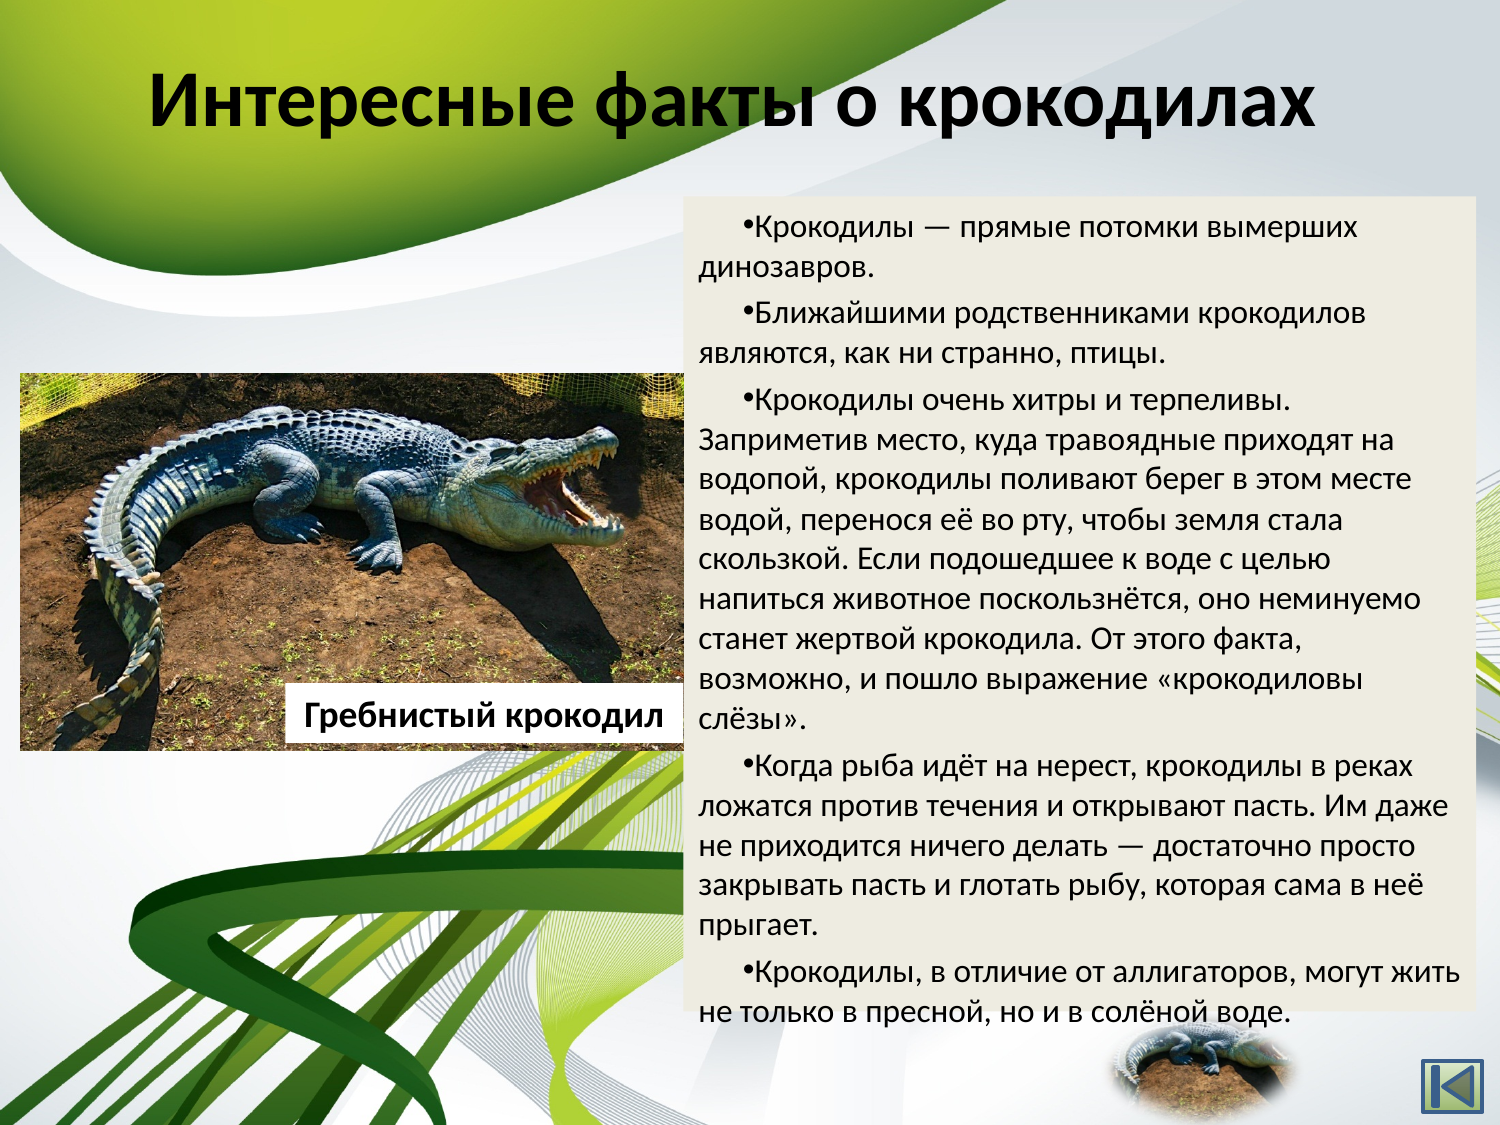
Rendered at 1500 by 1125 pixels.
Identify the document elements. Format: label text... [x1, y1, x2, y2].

picture [0, 0, 1500, 1125]
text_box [20, 373, 684, 751]
text_box [1421, 1059, 1484, 1114]
list Крокодилы — прямые потомки вымерших динозавров. Ближайшими родственниками крокодилов являются, как ни странно, птицы. Крокодилы очень хитры и терпеливы. Заприметив место, куда травоядные приходят на водопой, крокодилы поливают берег в этом месте водой, перенося её во рту, чтобы земля стала скользкой. Если подошедшее к воде с целью напиться животное поскользнётся, оно неминуемо станет жертвой крокодила. От этого факта, возможно, и пошло выражение «крокодиловы слёзы». Когда рыба идёт на нерест, крокодилы в реках ложатся против течения и открывают пасть. Им даже не приходится ничего делать — достаточно просто закрывать пасть и глотать рыбу, которая сама в неё прыгает. Крокодилы, в отличие от аллигаторов, могут жить не только в пресной, но и в солёной воде. [683, 196, 1477, 1012]
title Интересные факты о крокодилах [76, 0, 1427, 188]
